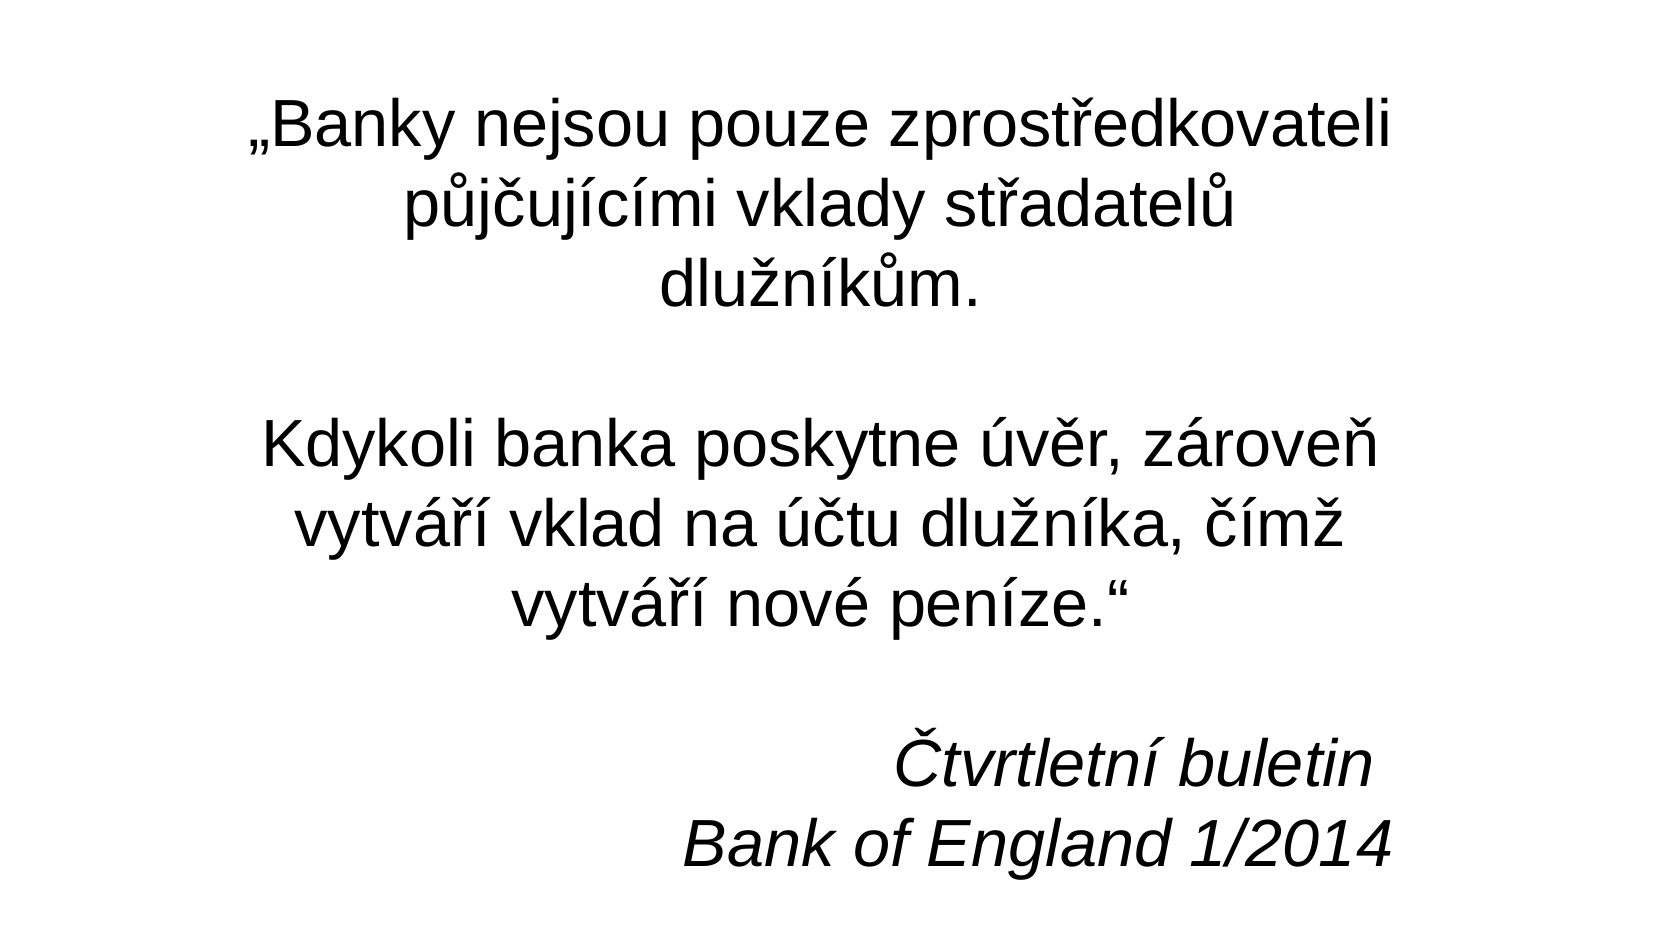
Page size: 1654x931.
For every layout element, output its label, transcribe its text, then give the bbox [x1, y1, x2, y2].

text_box „Banky nejsou pouze zprostředkovateli půjčujícími vklady střadatelů dlužníkům. Kdykoli banka poskytne úvěr, zároveň vytváří vklad na účtu dlužníka, čímž vytváří nové peníze.“ Čtvrtletní buletin Bank of England 1/2014 [248, 106, 1394, 854]
